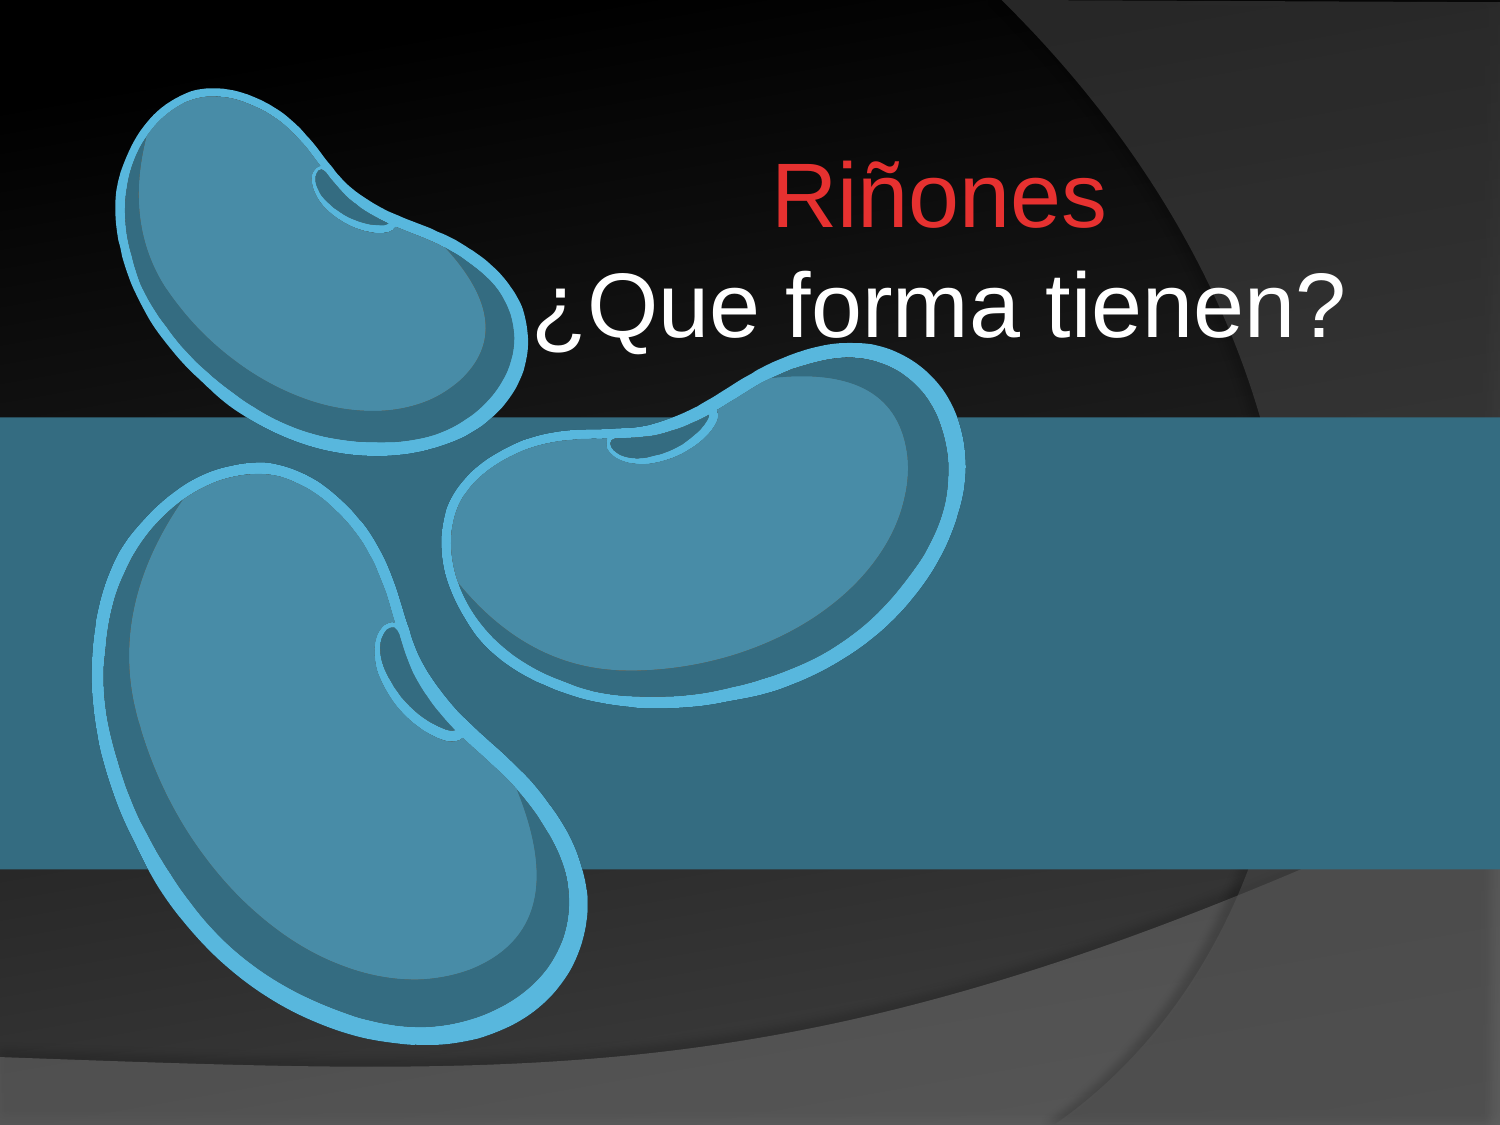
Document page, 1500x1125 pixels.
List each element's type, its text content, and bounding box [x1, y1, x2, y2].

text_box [20, 167, 919, 1052]
text_box [928, 416, 1500, 871]
text_box [0, 416, 10, 871]
text_box Riñones ¿Que forma tienen? [301, 128, 1500, 363]
